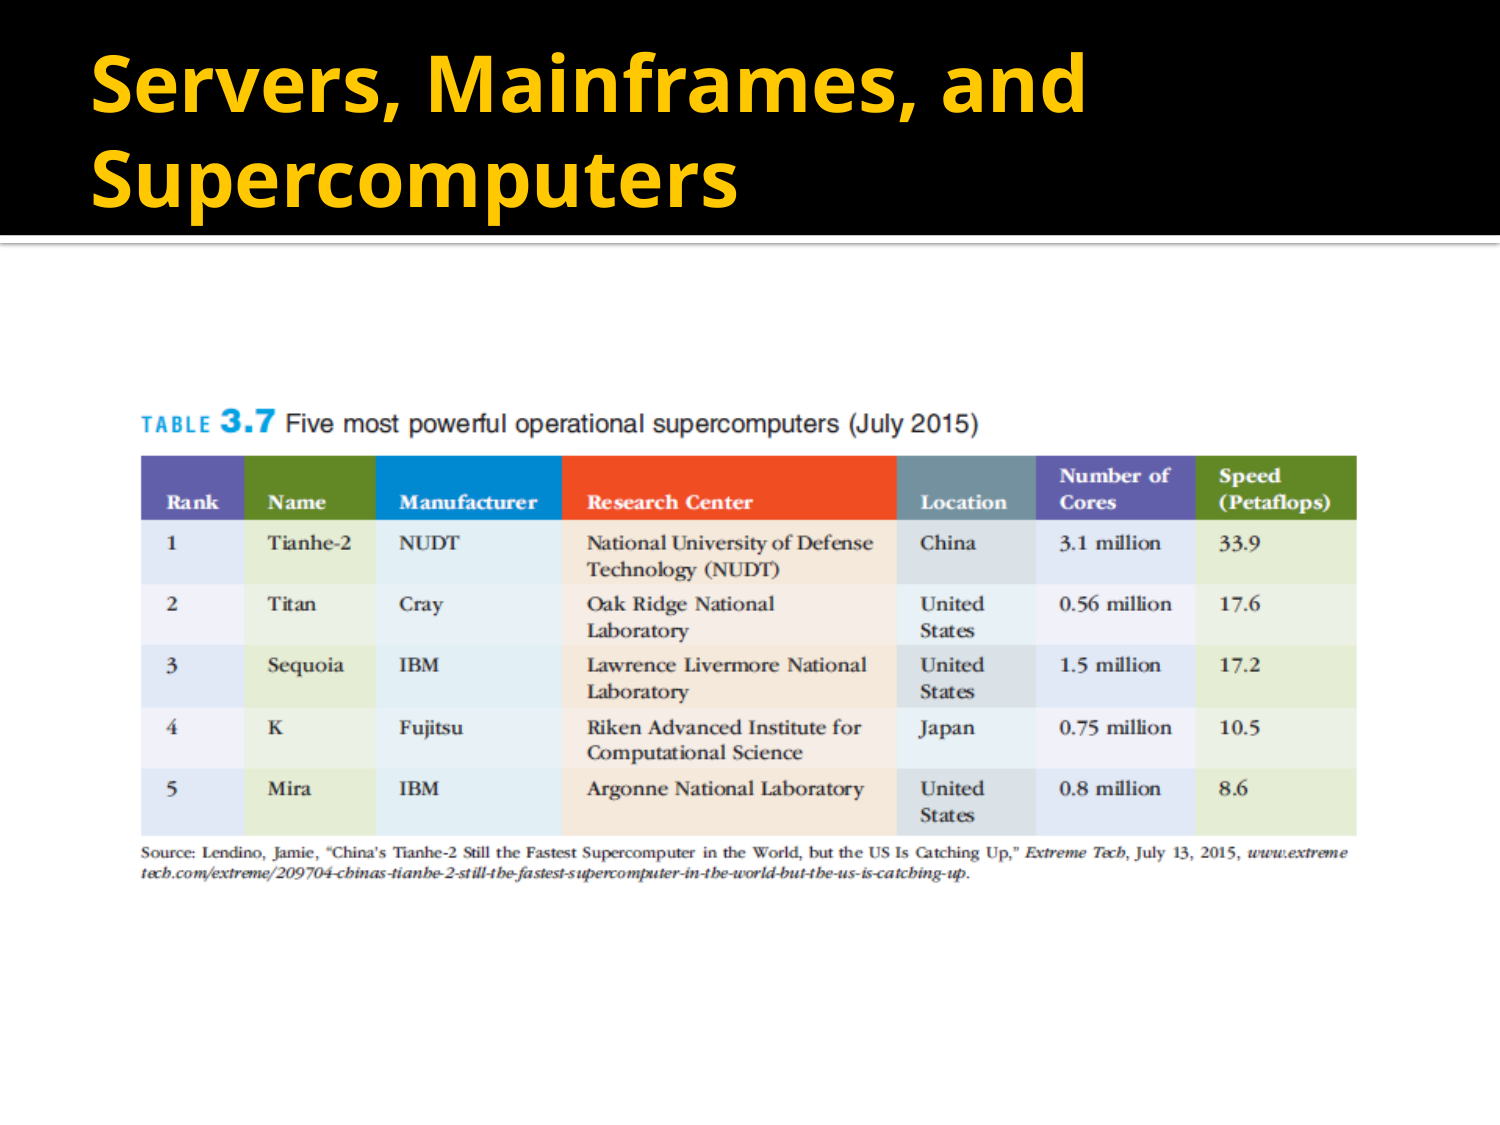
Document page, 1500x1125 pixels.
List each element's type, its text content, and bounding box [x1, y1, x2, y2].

title Servers, Mainframes, and Supercomputers [75, 25, 1425, 231]
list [132, 406, 1368, 894]
